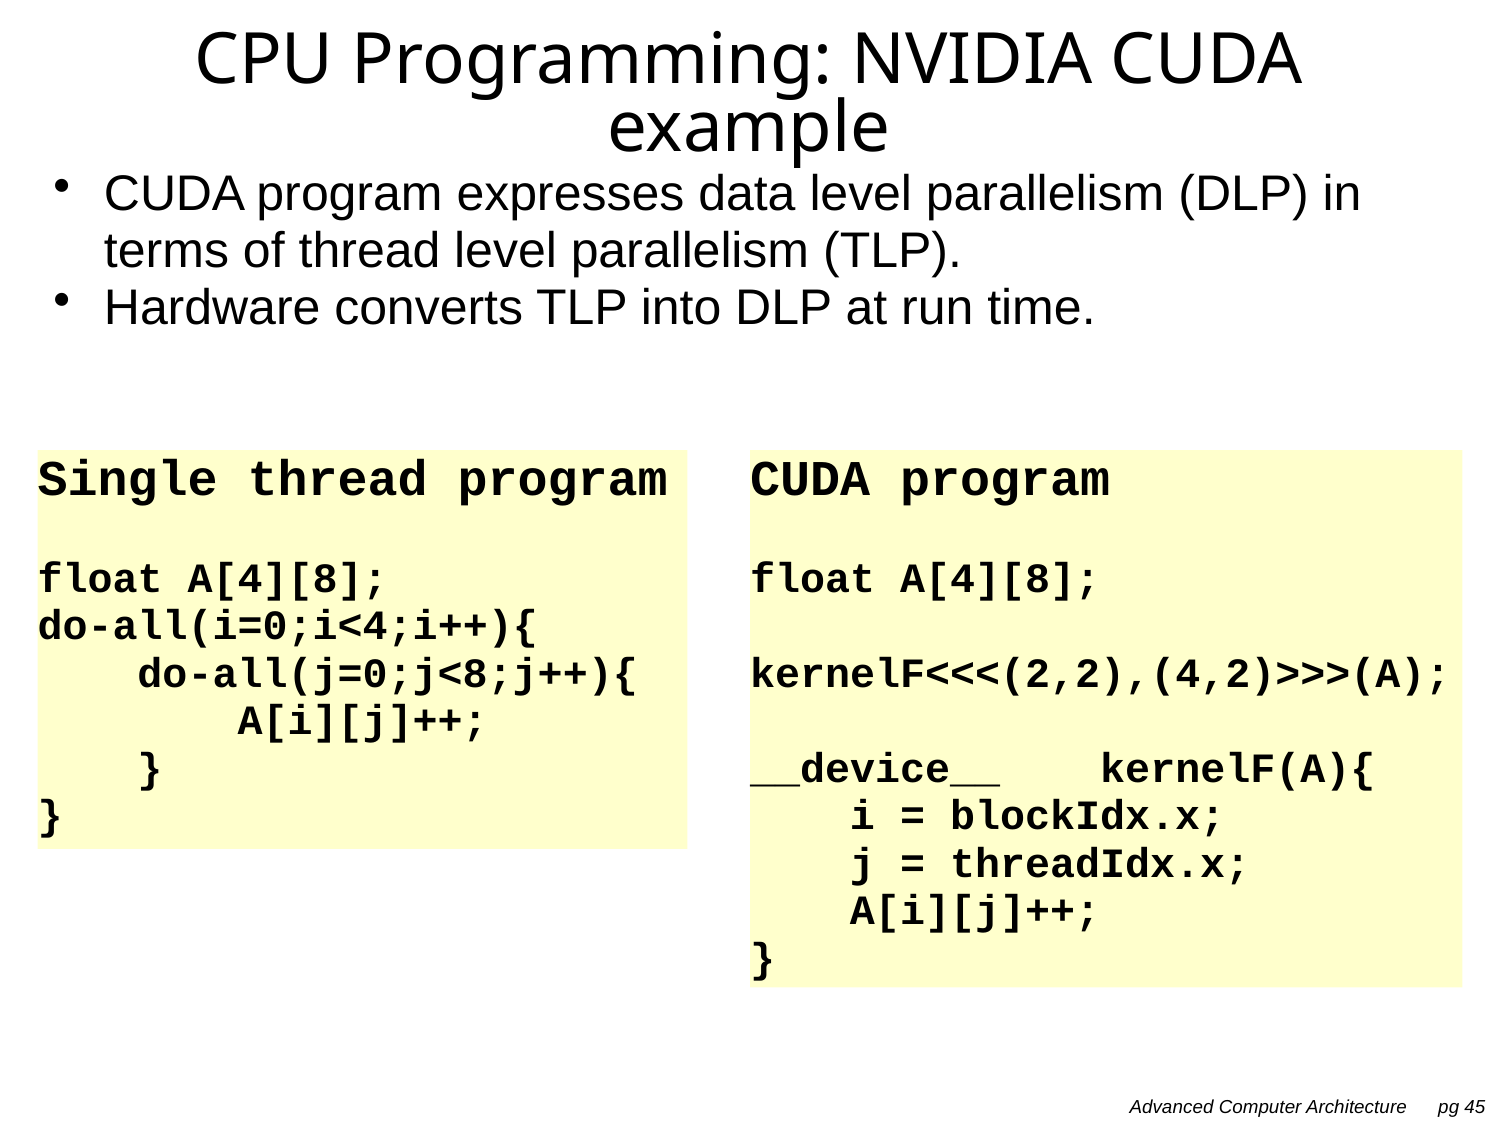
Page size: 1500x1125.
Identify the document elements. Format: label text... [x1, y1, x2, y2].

text_box CUDA program expresses data level parallelism (DLP) in terms of thread level parallelism (TLP). Hardware converts TLP into DLP at run time. [36, 165, 1455, 337]
list CUDA program float A[4][8]; kernelF<<<(2,2),(4,2)>>>(A); __device__ kernelF(A){ i = blockIdx.x; j = threadIdx.x; A[i][j]++; } [749, 449, 1463, 988]
list Single thread program float A[4][8]; do-all(i=0;i<4;i++){ do-all(j=0;j<8;j++){ A[i][j]++; } } [37, 449, 688, 850]
title CPU Programming: NVIDIA CUDA example [47, 37, 1451, 158]
